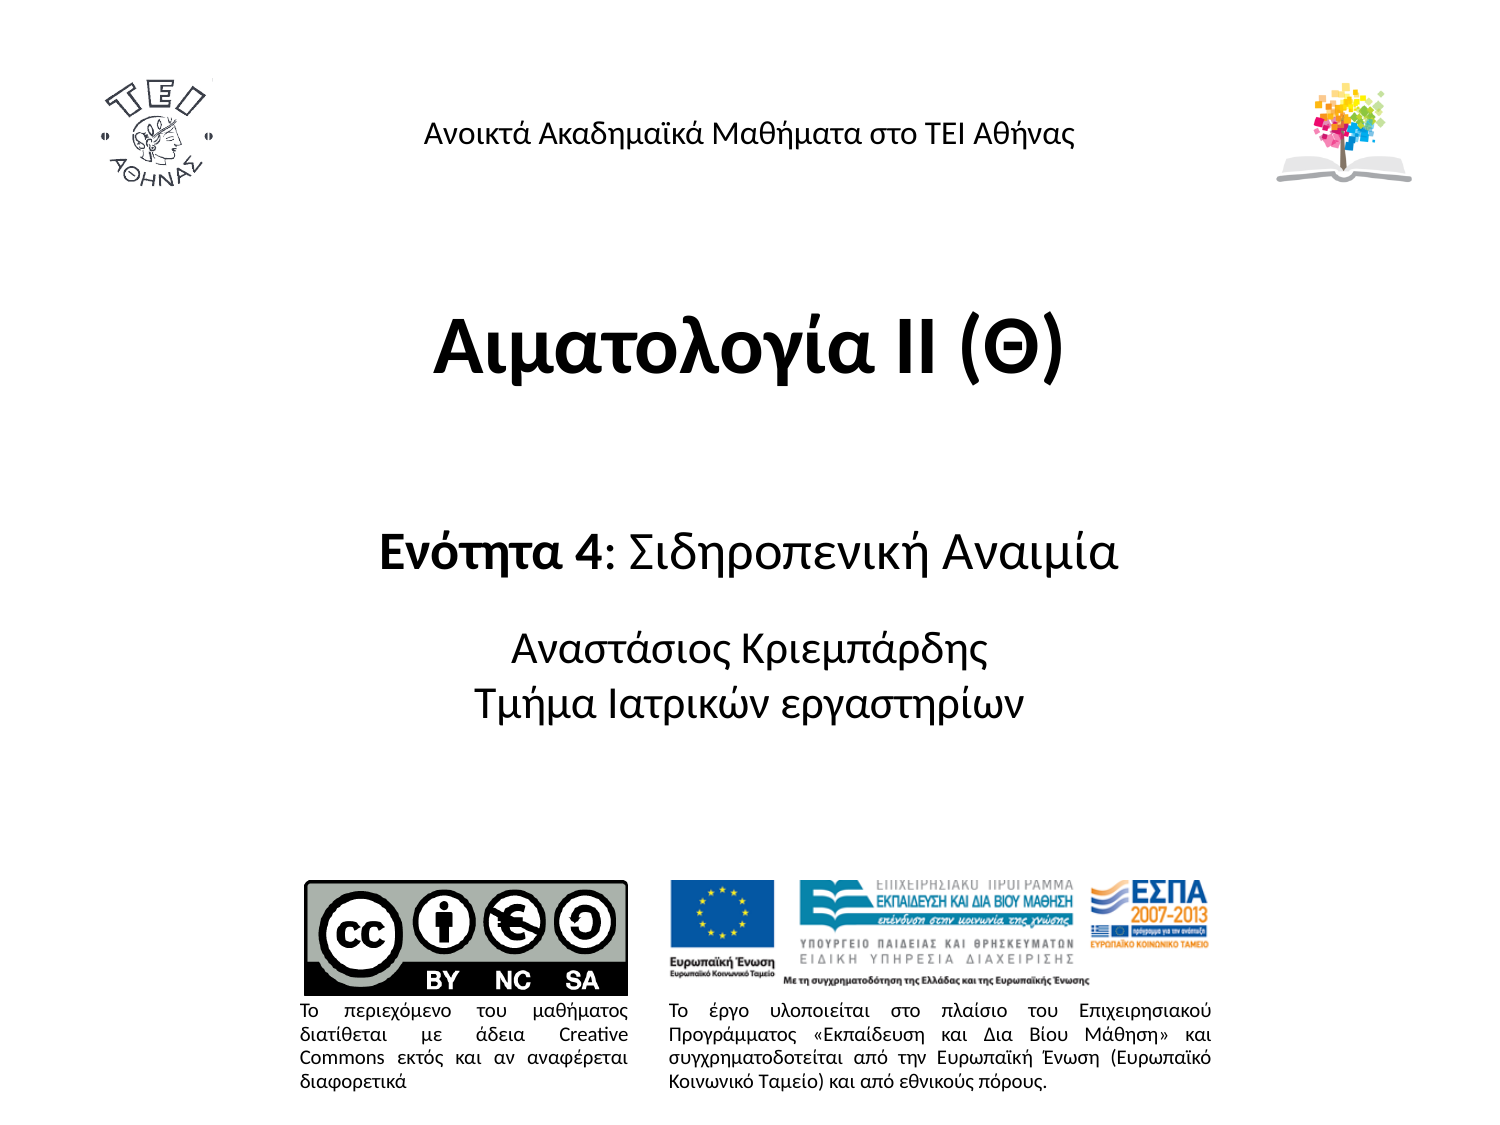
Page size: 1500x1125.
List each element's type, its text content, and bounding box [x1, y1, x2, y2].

title Αιματολογία ΙΙ (Θ) [0, 219, 1500, 461]
subtitle Ενότητα 4: Σιδηροπενική Αναιμία Αναστάσιος Κριεμπάρδης Τμήμα Ιατρικών εργαστηρίων [224, 507, 1275, 835]
picture [663, 880, 1214, 996]
picture [1273, 77, 1414, 185]
picture [100, 77, 213, 193]
picture [303, 880, 628, 996]
table_header Το περιεχόμενο του μαθήματος διατίθεται με άδεια Creative Commons εκτός και αν αναφέρεται διαφορετικά [289, 999, 640, 1125]
text_box Ανοικτά Ακαδημαϊκά Μαθήματα στο ΤΕΙ Αθήνας [217, 103, 1268, 159]
table_header Το έργο υλοποιείται στο πλαίσιο του Επιχειρησιακού Προγράμματος «Εκπαίδευση και Δια Βίου Μάθηση» και συγχρηματοδοτείται από την Ευρωπαϊκή Ένωση (Ευρωπαϊκό Κοινωνικό Ταμείο) και από εθνικούς πόρους. [640, 999, 1223, 1125]
